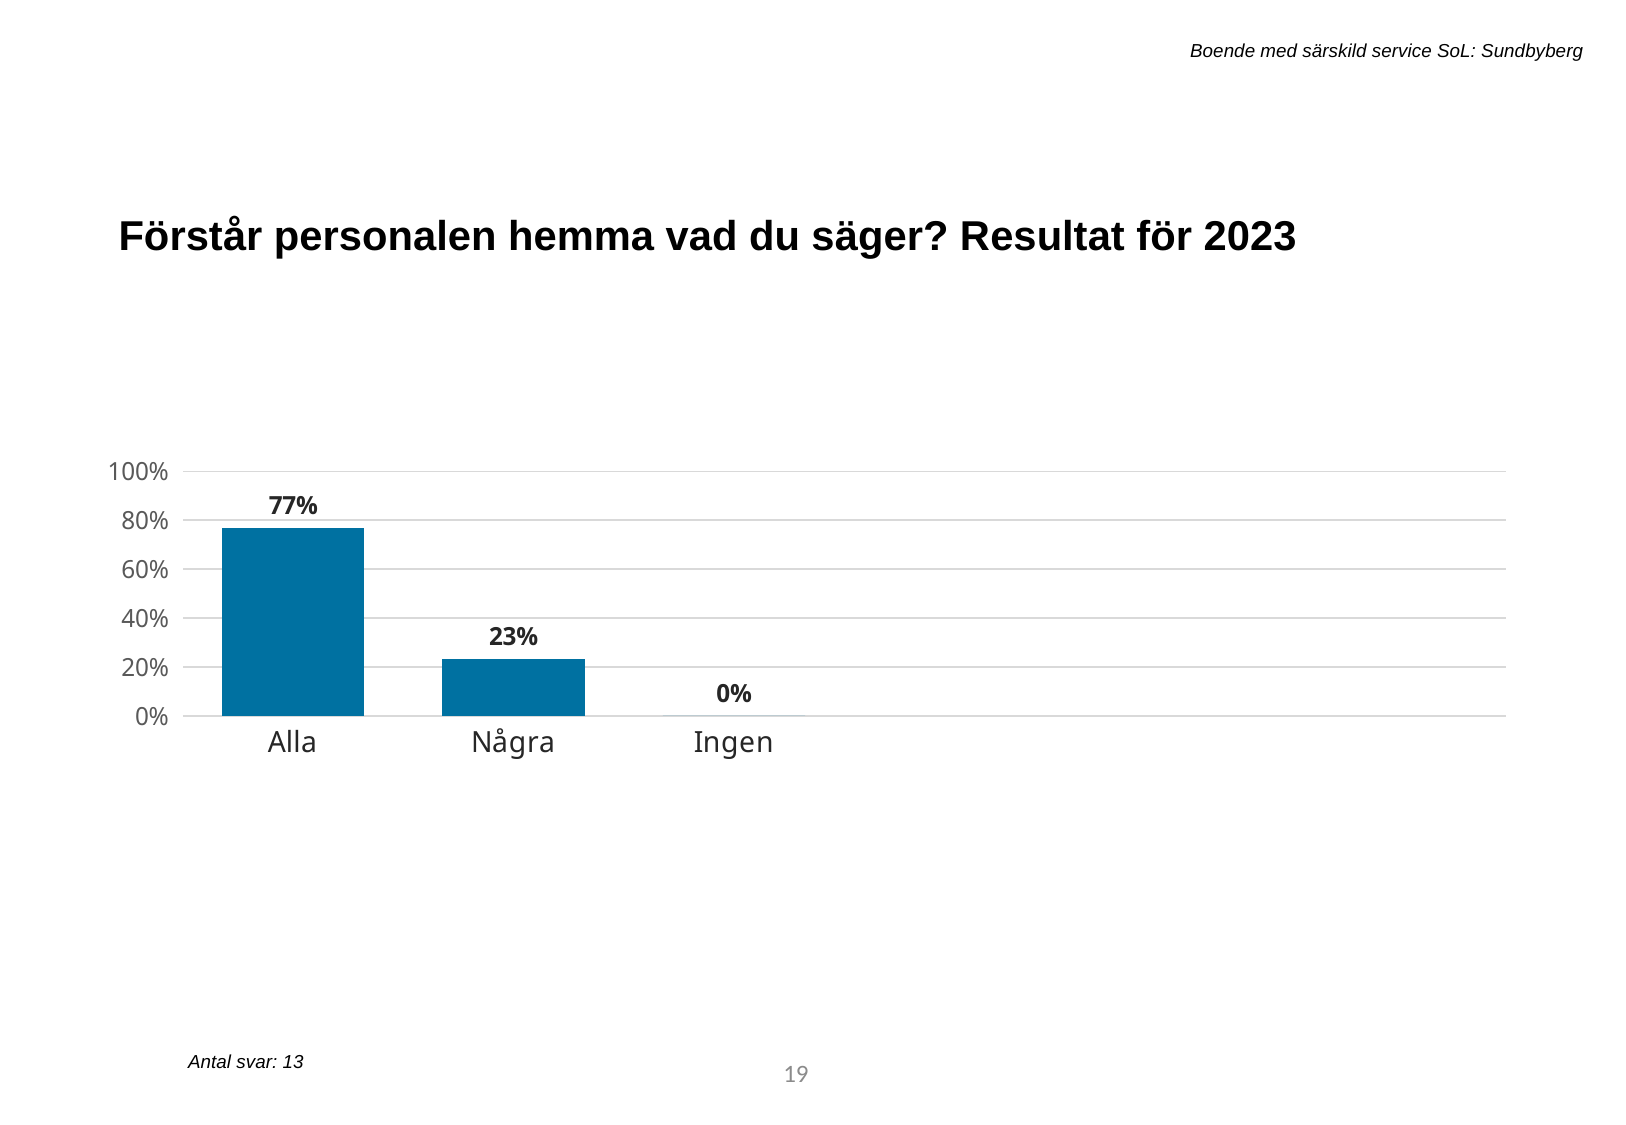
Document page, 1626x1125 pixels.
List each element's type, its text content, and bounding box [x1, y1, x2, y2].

slide_number 36 [458, 1042, 824, 1103]
text_box Antal svar: 13 [173, 1042, 319, 1080]
text_box Boende med särskild service SoL: Sundbyberg [269, 31, 1598, 69]
chart [107, 380, 1518, 974]
text_box Förstår personalen hemma vad du säger? Resultat för 2023 [103, 191, 1514, 267]
